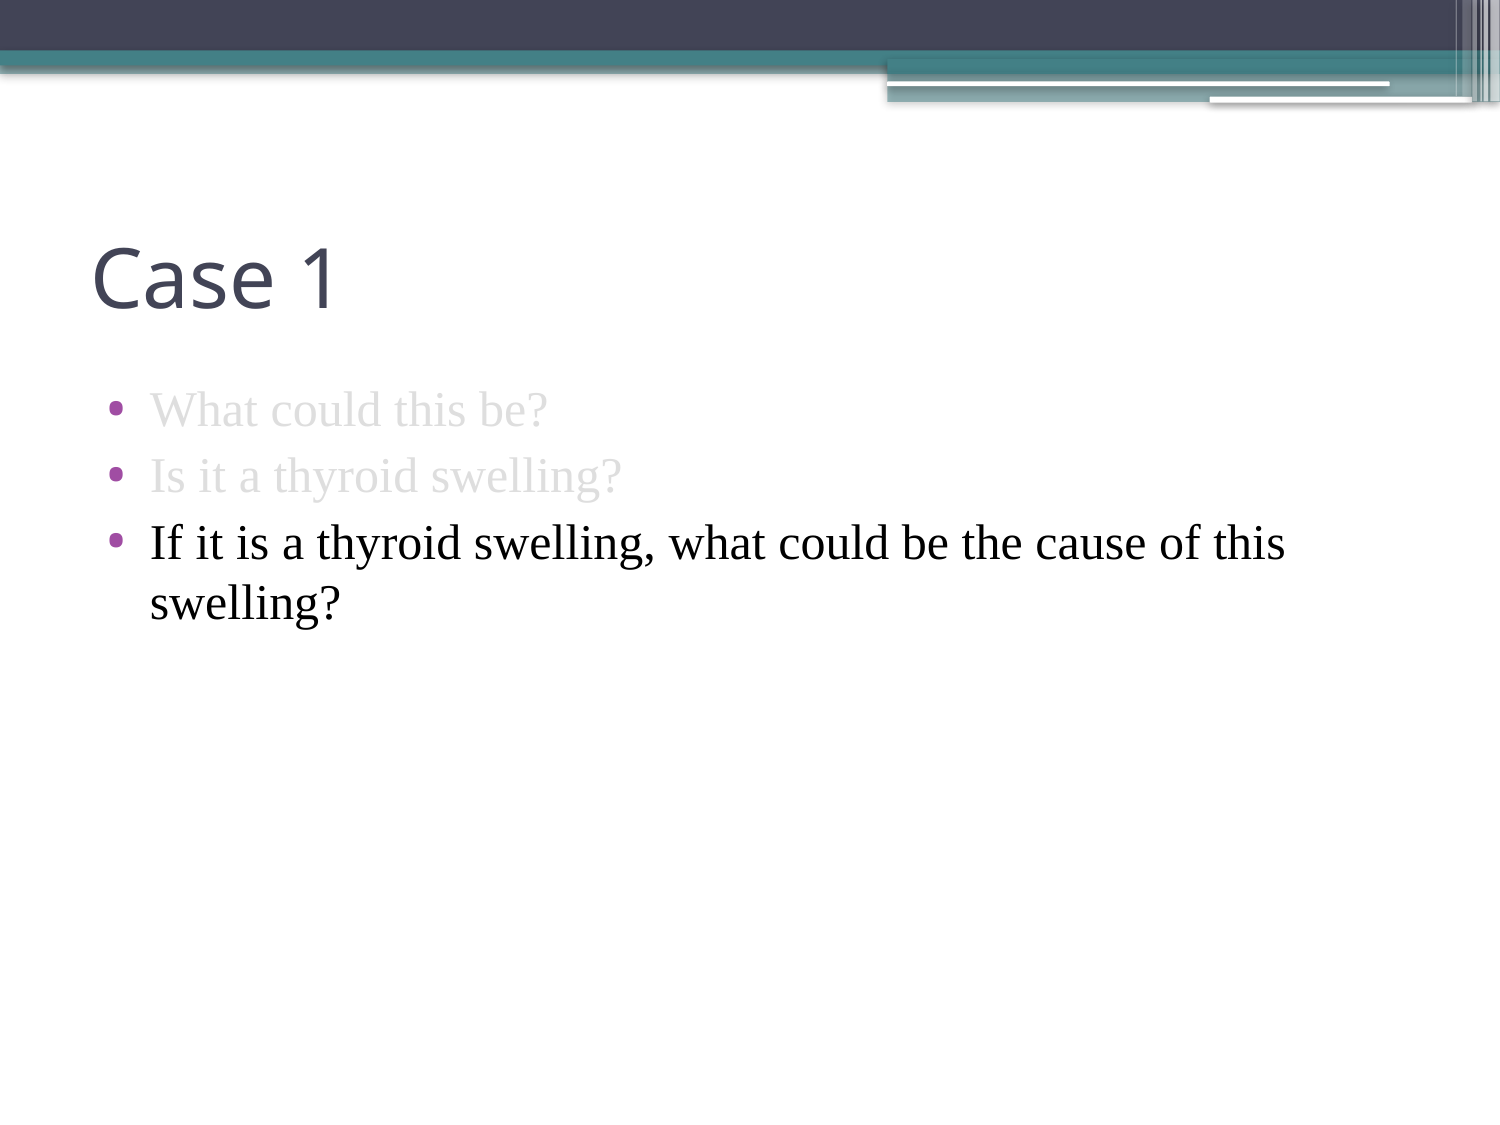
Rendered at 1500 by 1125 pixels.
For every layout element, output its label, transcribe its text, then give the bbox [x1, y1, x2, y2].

list What could this be? Is it a thyroid swelling? If it is a thyroid swelling, what could be the cause of this swelling? [74, 368, 1426, 1079]
title Case 1 [74, 187, 1426, 363]
